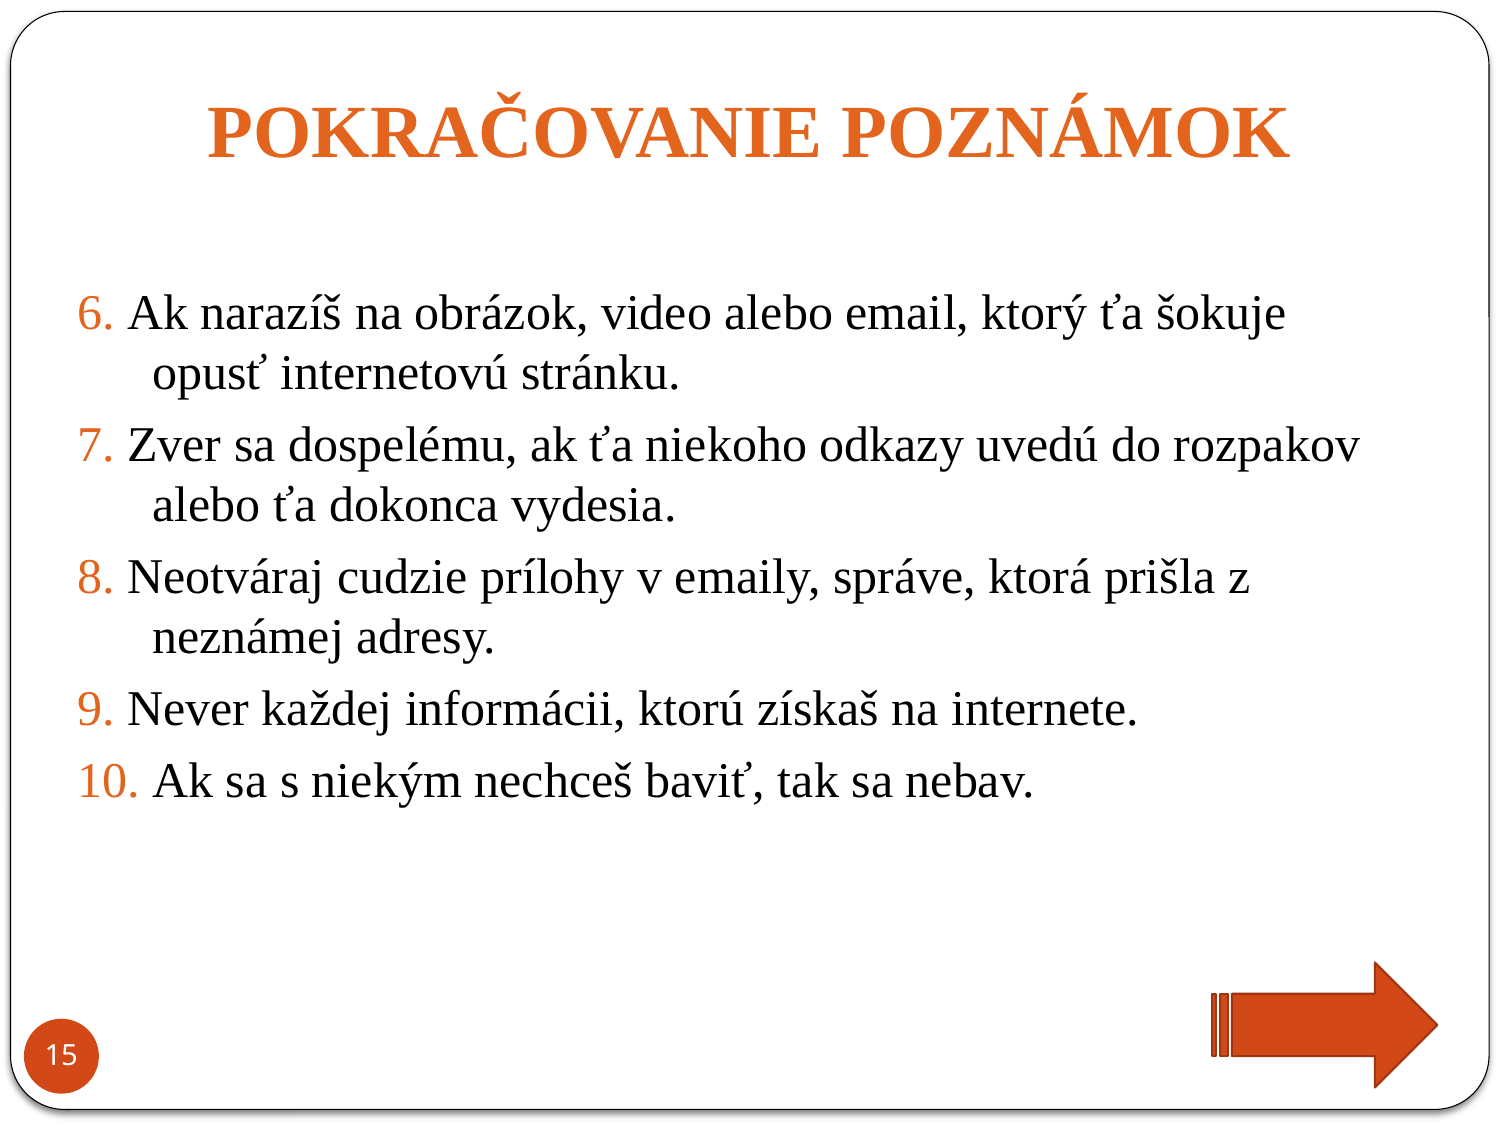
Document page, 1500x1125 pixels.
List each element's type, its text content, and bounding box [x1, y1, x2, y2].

list 6. Ak narazíš na obrázok, video alebo email, ktorý ťa šokuje opusť internetovú stránku. 7. Zver sa dospelému, ak ťa niekoho odkazy uvedú do rozpakov alebo ťa dokonca vydesia. 8. Neotváraj cudzie prílohy v emaily, správe, ktorá prišla z neznámej adresy. 9. Never každej informácii, ktorú získaš na internete. 10. Ak sa s niekým nechceš baviť, tak sa nebav. [62, 200, 1425, 988]
text_box [1211, 993, 1217, 1057]
text_box [1230, 961, 1439, 1089]
text_box POKRAČOVANIE POZNÁMOK [74, 62, 1425, 188]
text_box [1219, 993, 1229, 1057]
slide_number 15 [23, 1018, 99, 1094]
